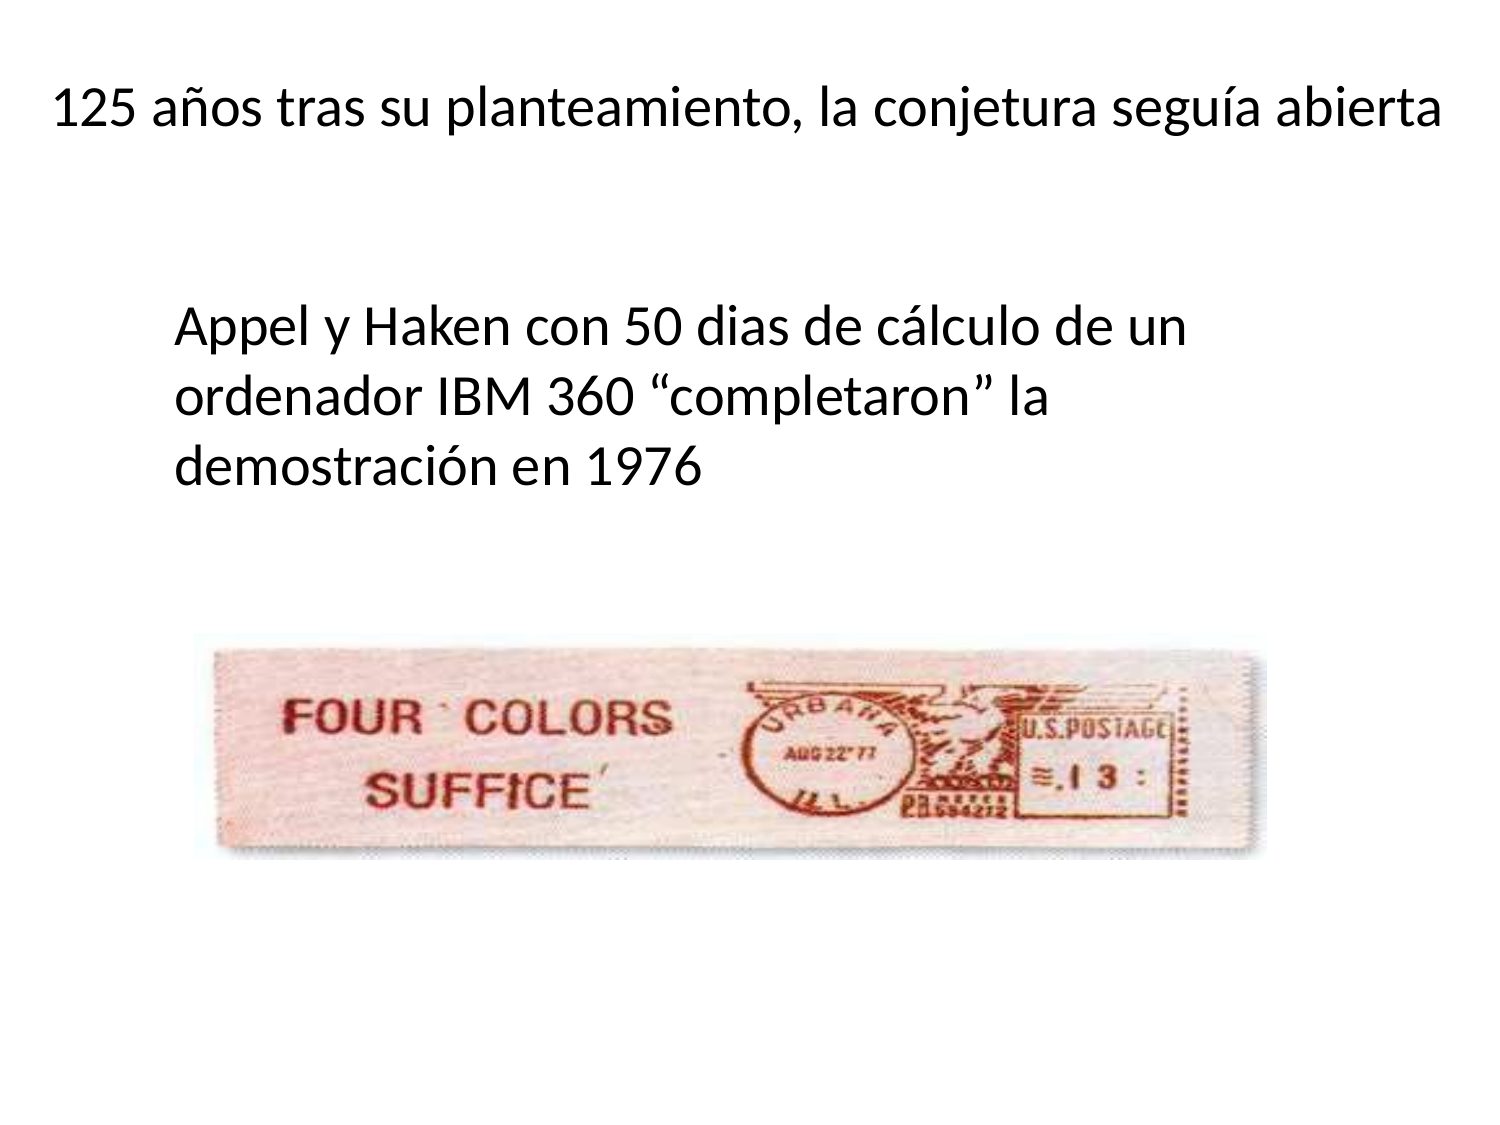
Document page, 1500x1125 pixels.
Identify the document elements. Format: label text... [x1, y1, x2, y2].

picture [194, 633, 1267, 861]
text_box Appel y Haken con 50 dias de cálculo de un ordenador IBM 360 “completaron” la demostración en 1976 [159, 279, 1341, 505]
text_box 125 años tras su planteamiento, la conjetura seguía abierta [35, 60, 1500, 146]
